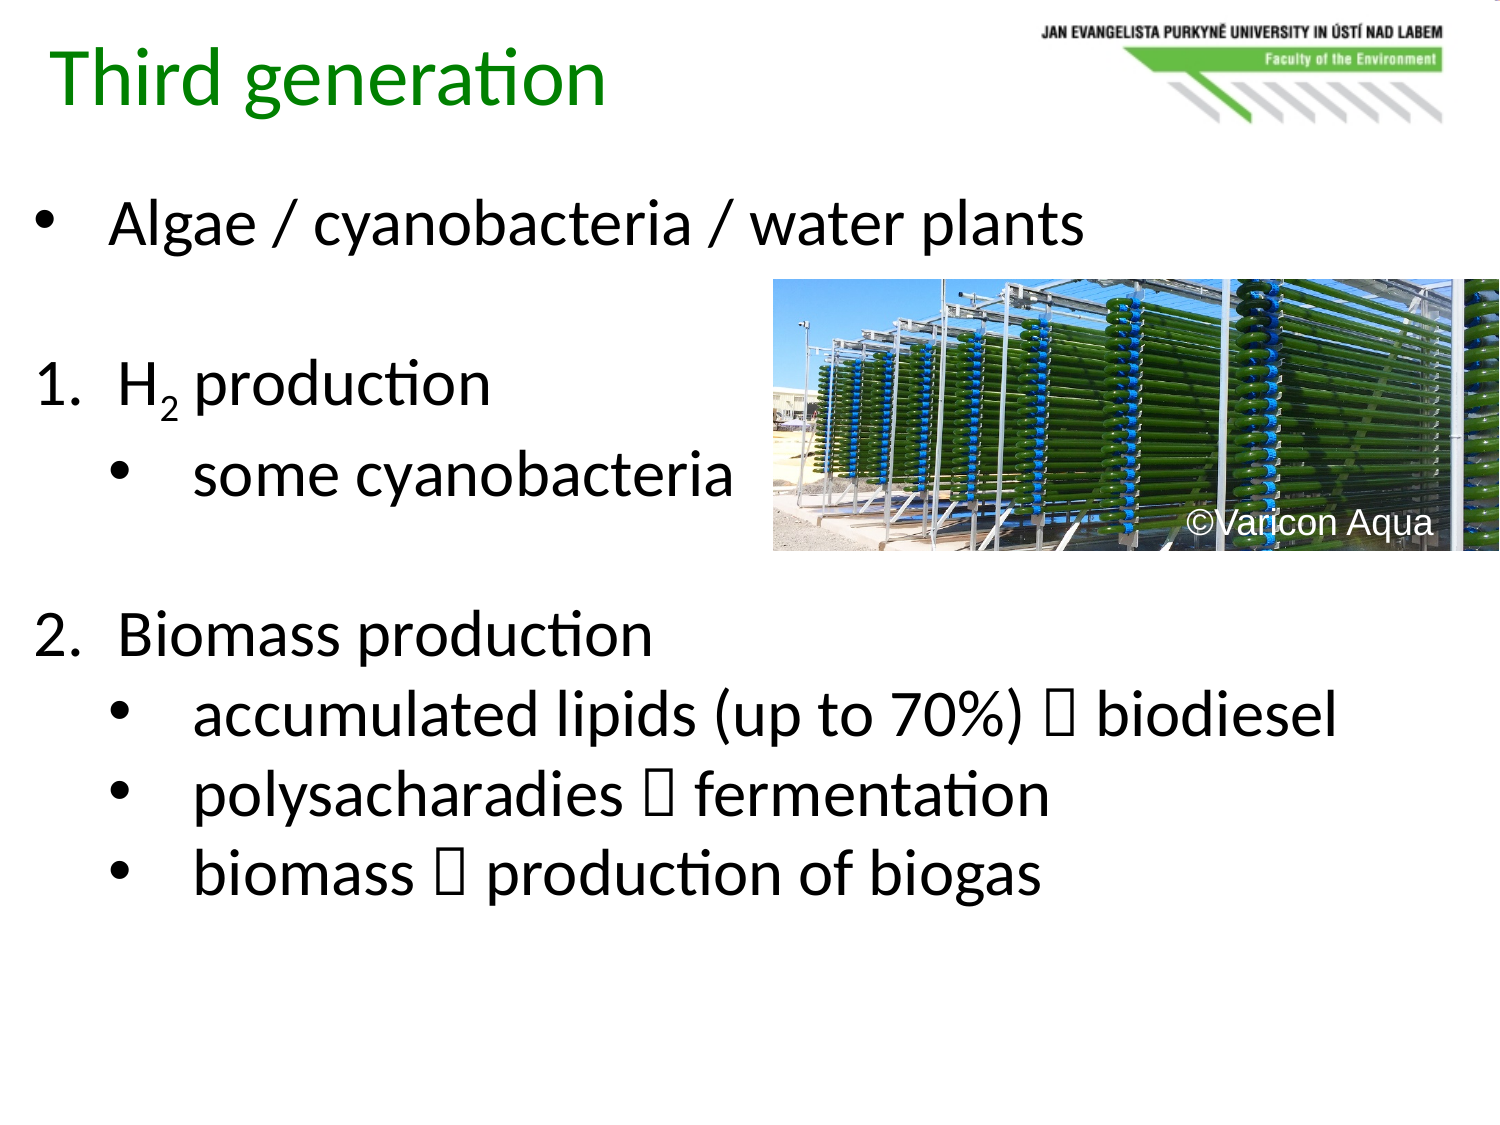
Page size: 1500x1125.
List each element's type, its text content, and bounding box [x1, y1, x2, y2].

text_box Third generation [34, 6, 982, 138]
picture [773, 278, 1500, 551]
picture [987, 0, 1500, 166]
text_box Algae / cyanobacteria / water plants H2 production some cyanobacteria Biomass production accumulated lipids (up to 70%)  biodiesel polysacharadies  fermentation biomass  production of biogas [18, 171, 1466, 1077]
